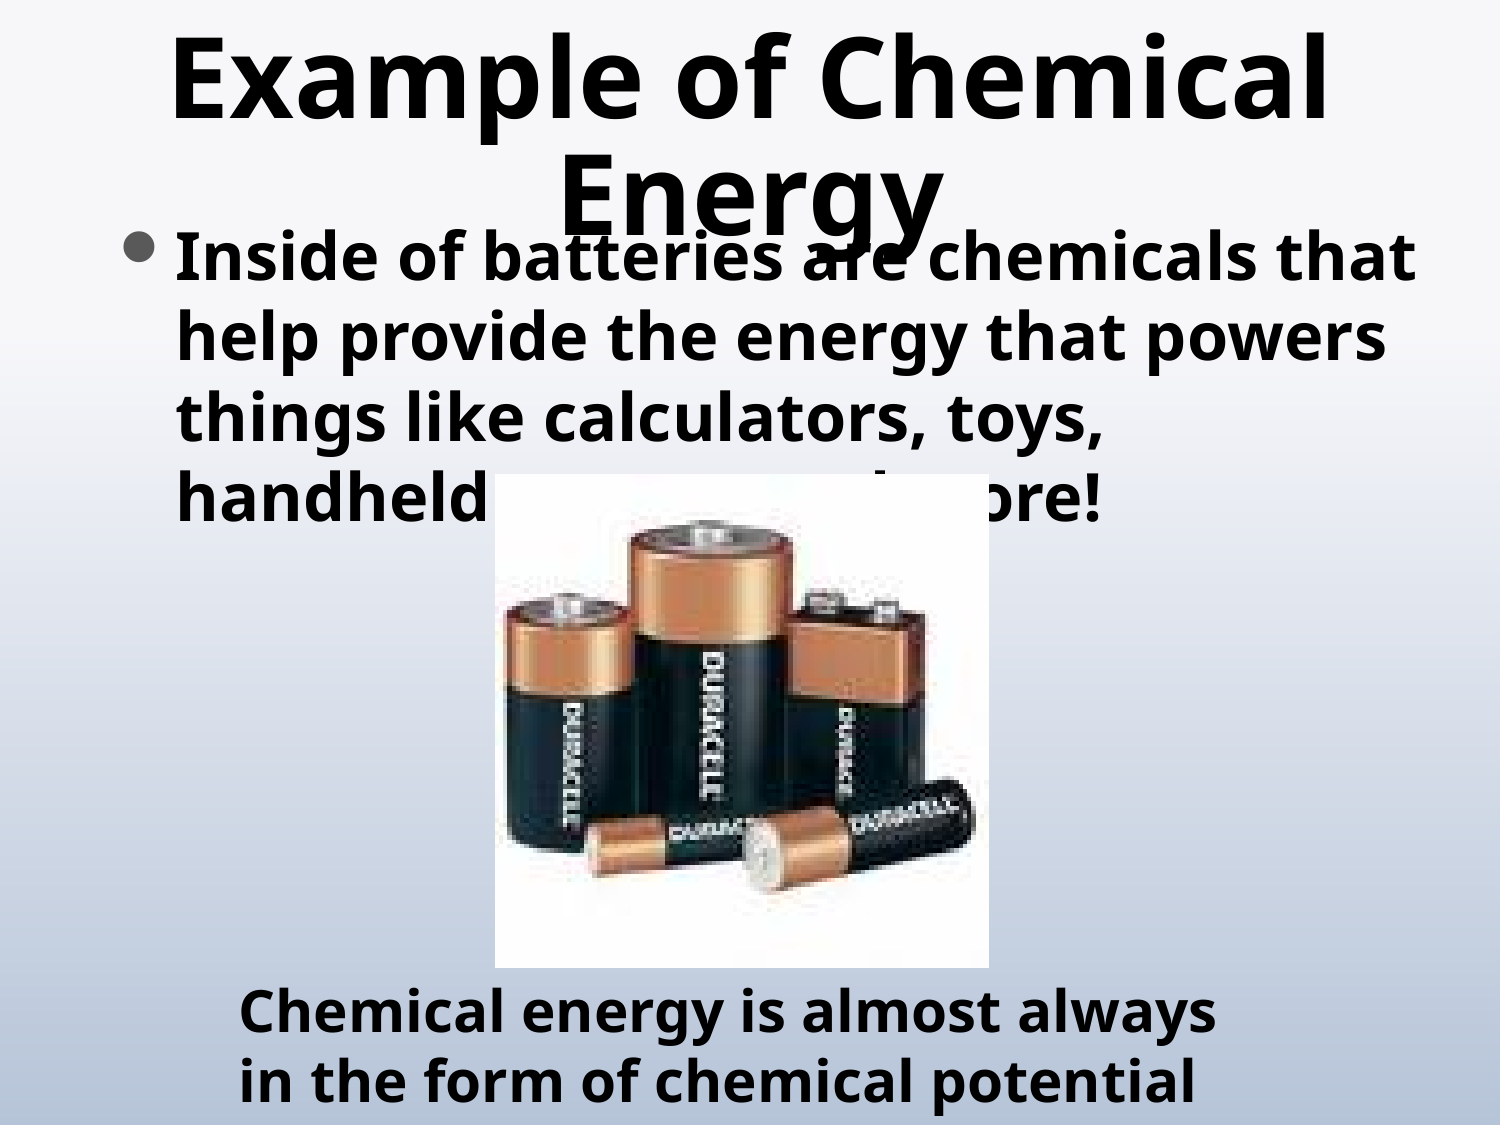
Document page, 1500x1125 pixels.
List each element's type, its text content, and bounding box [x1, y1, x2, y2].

list Inside of batteries are chemicals that help provide the energy that powers things like calculators, toys, handheld games, and more! [104, 206, 1438, 913]
title Example of Chemical Energy [0, 37, 1500, 245]
text_box Chemical energy is almost always in the form of chemical potential energy! [224, 967, 1269, 1125]
picture [493, 472, 990, 969]
